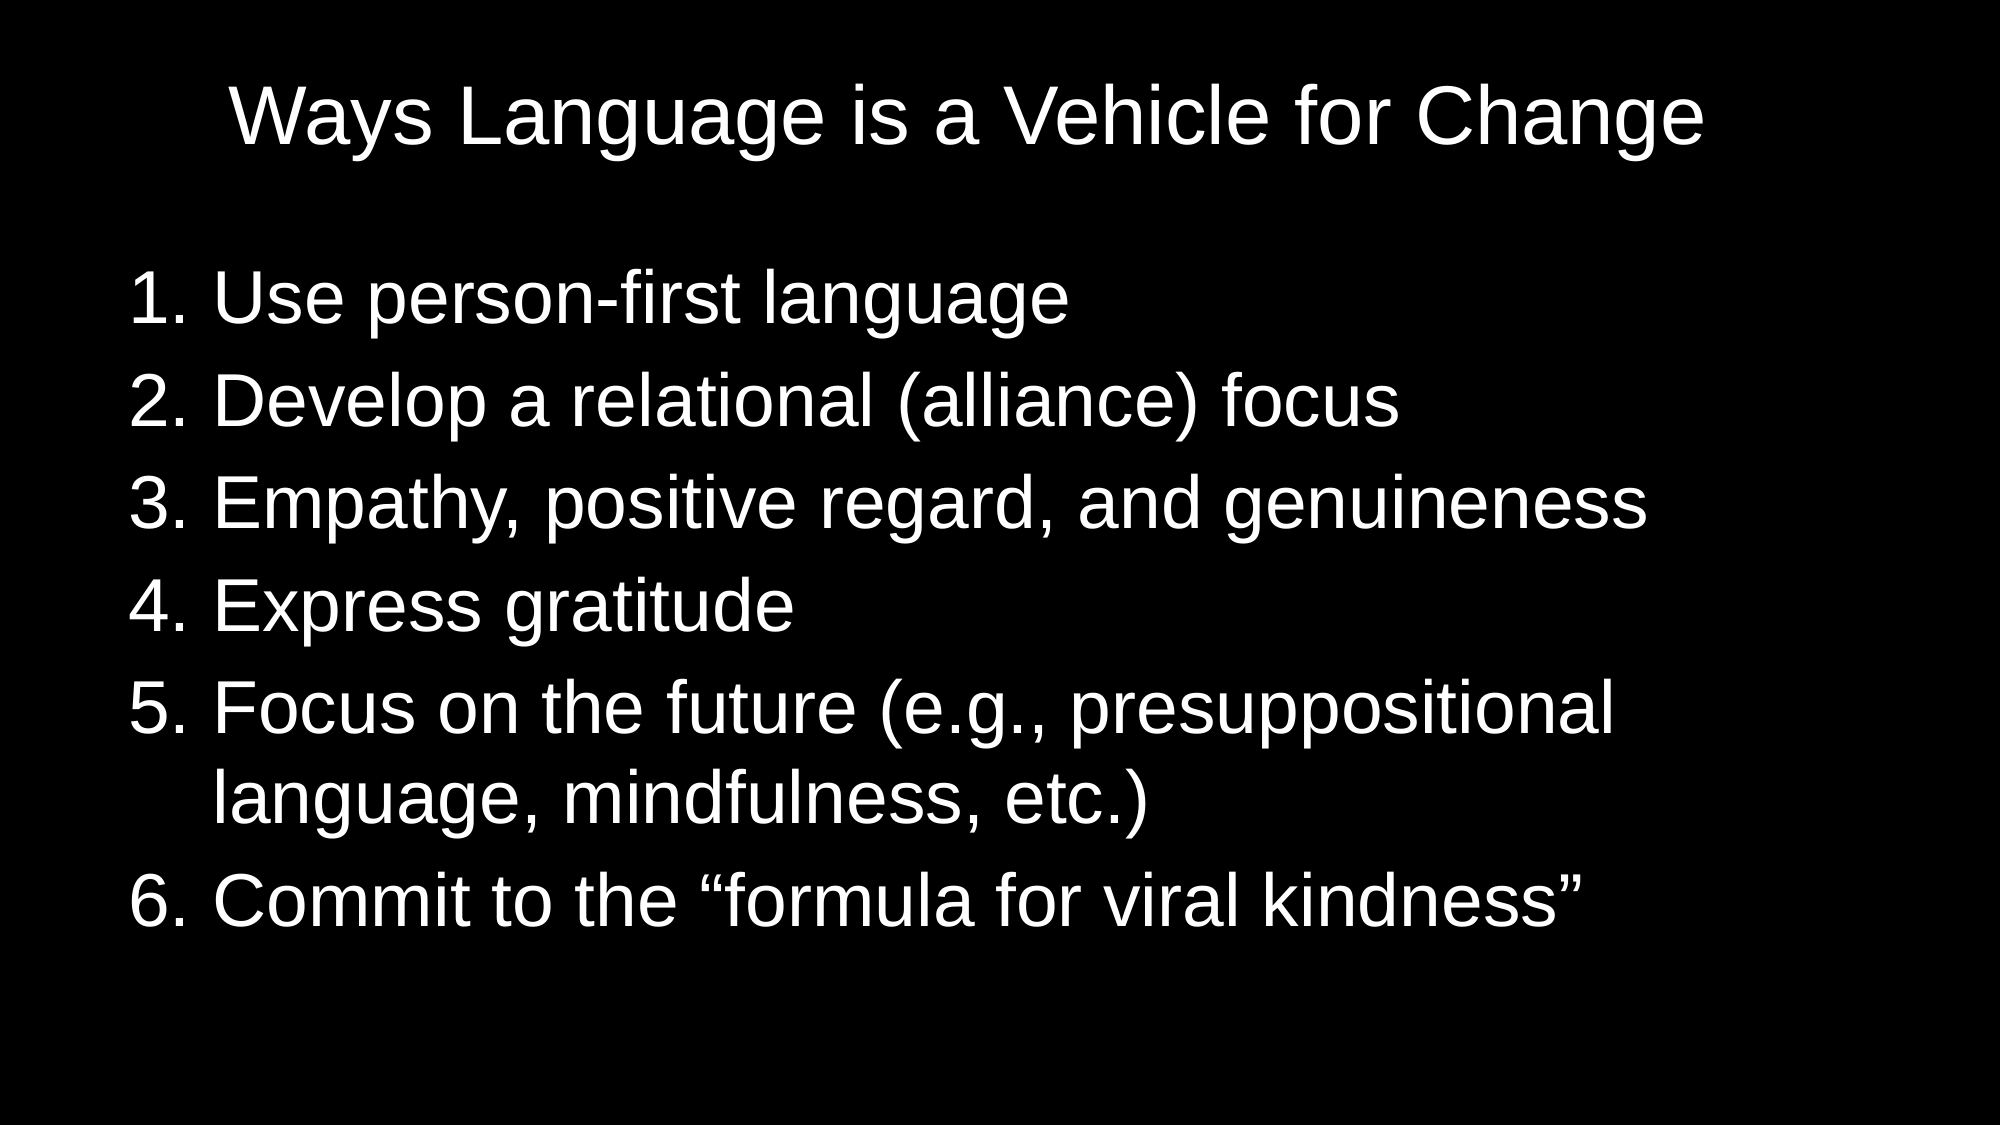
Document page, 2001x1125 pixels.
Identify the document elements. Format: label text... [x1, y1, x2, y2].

list Use person-first language Develop a relational (alliance) focus Empathy, positive regard, and genuineness Express gratitude Focus on the future (e.g., presuppositional language, mindfulness, etc.) Commit to the “formula for viral kindness” [113, 241, 1864, 1064]
title Ways Language is a Vehicle for Change [146, 12, 1790, 211]
